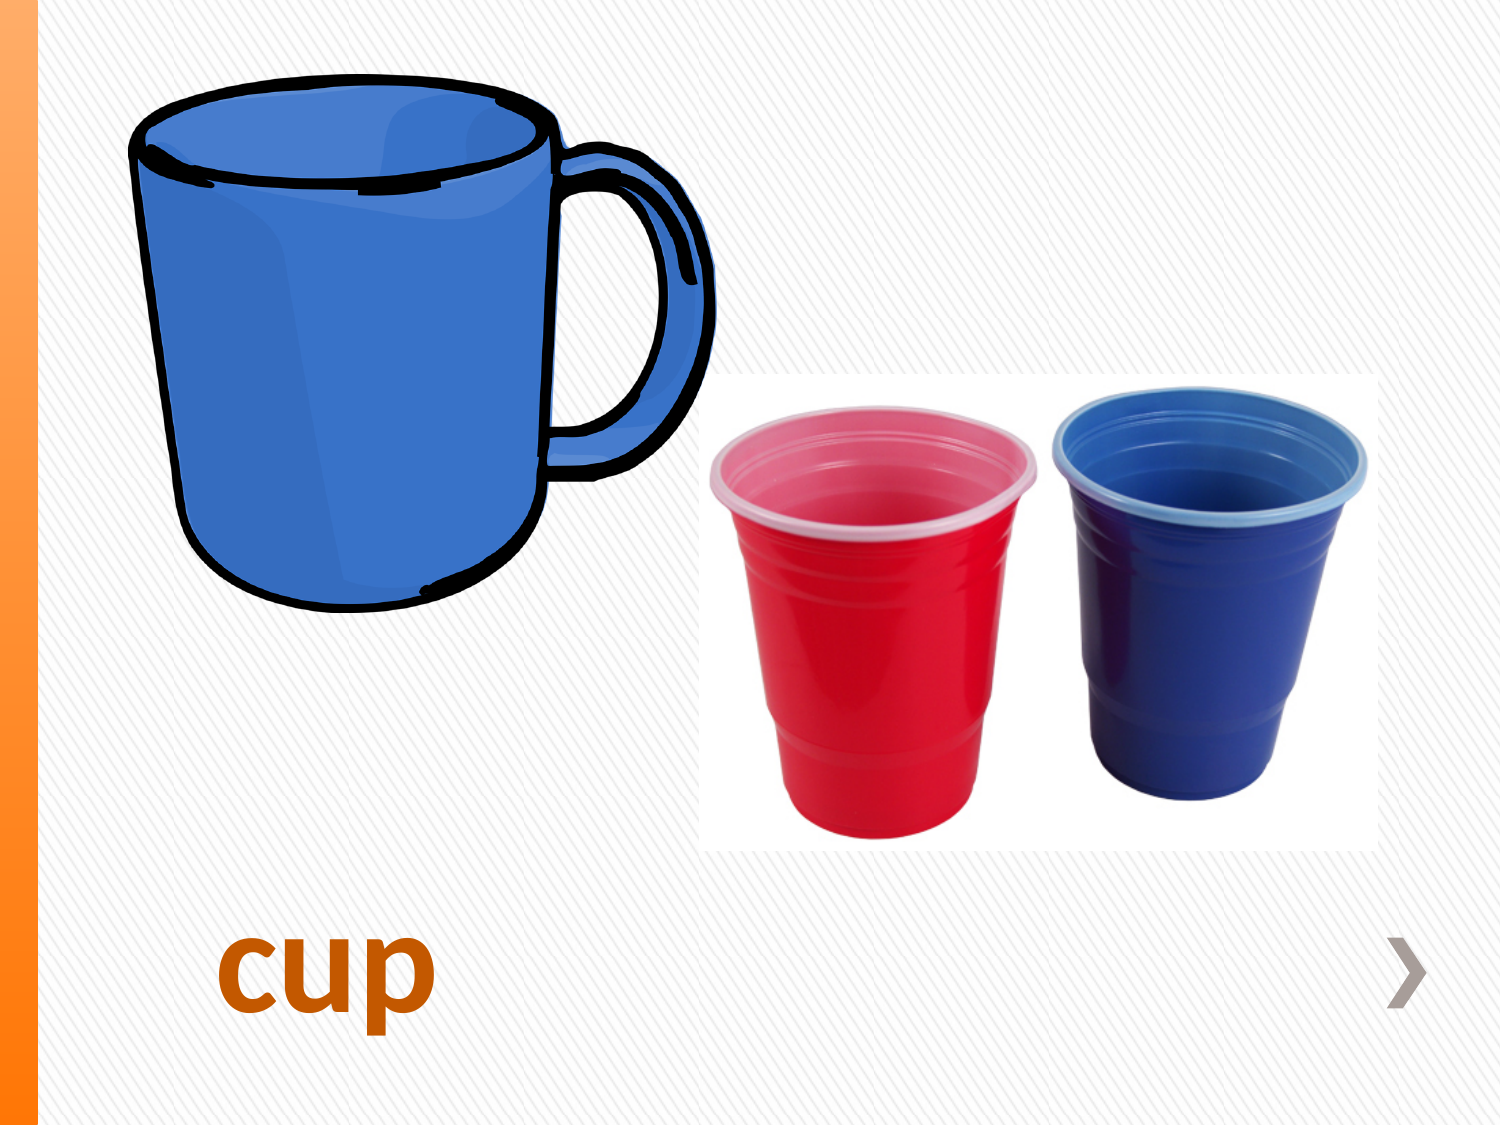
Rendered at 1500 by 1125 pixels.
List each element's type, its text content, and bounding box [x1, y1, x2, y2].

picture [128, 74, 1378, 851]
title cup [200, 862, 1388, 1050]
